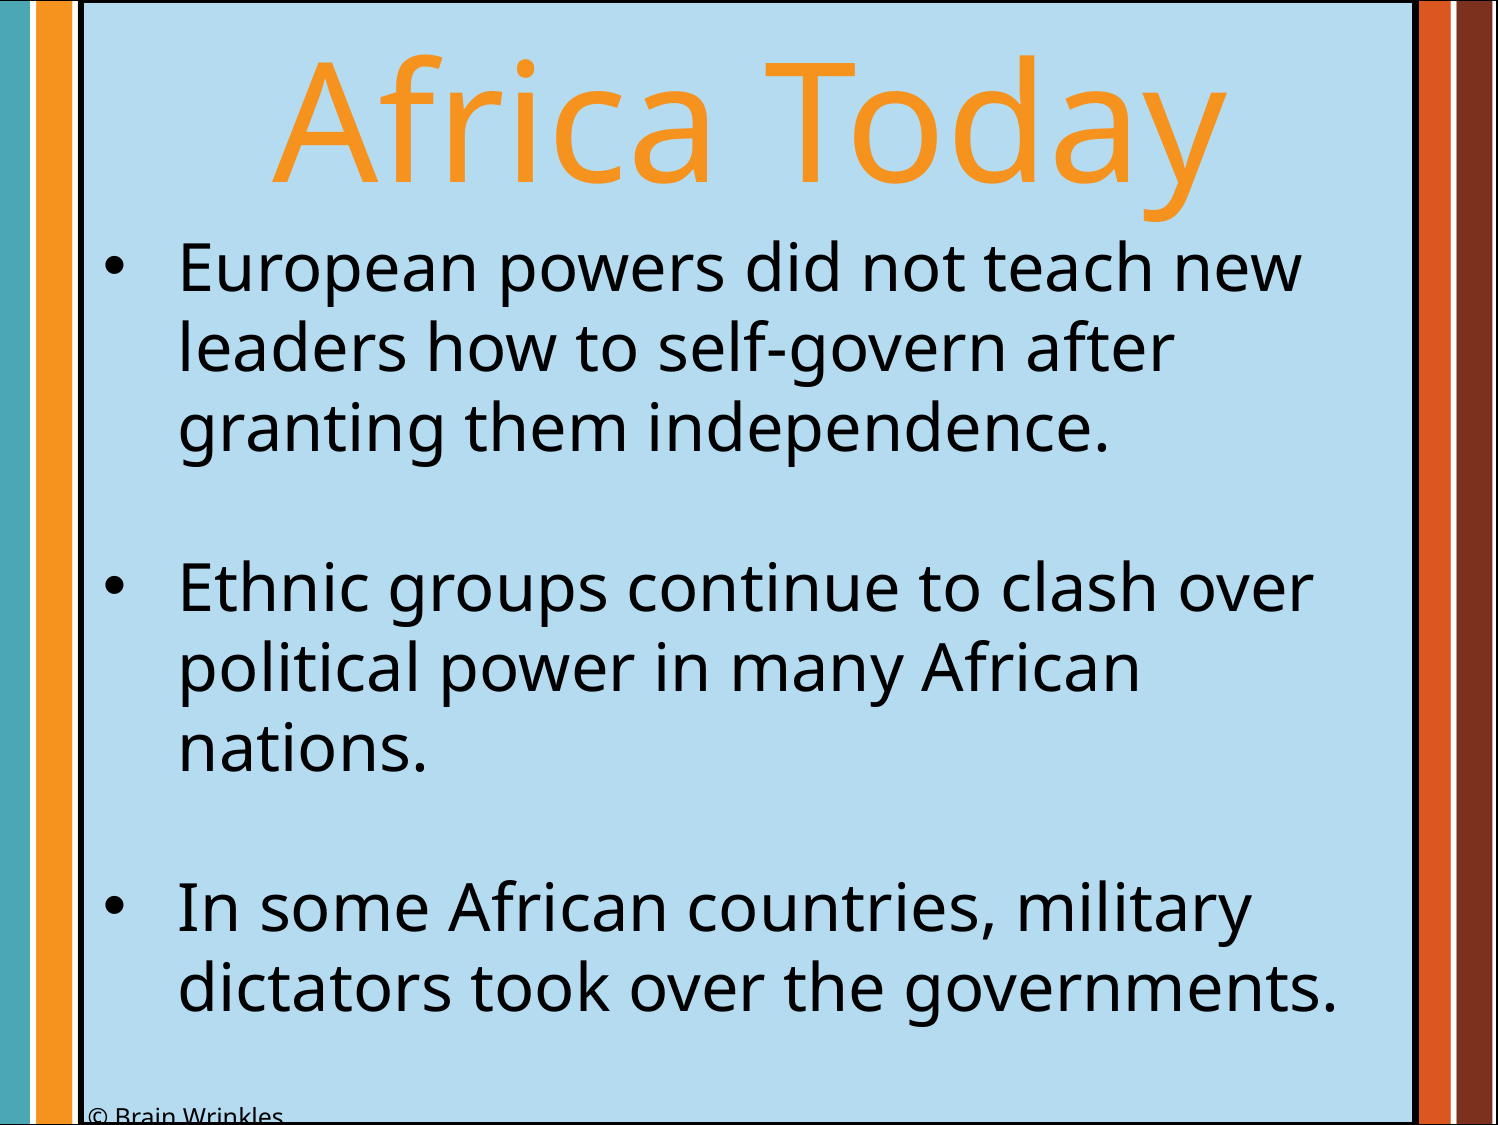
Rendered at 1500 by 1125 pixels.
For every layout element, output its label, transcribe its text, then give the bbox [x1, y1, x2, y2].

text_box [1417, 0, 1498, 1125]
text_box Africa Today [260, 9, 1239, 222]
text_box European powers did not teach new leaders how to self-govern after granting them independence. Ethnic groups continue to clash over political power in many African nations. In some African countries, military dictators took over the governments. [88, 217, 1409, 1125]
text_box [80, 0, 1417, 1125]
text_box © Brain Wrinkles [72, 1093, 508, 1125]
text_box [0, 0, 80, 1125]
